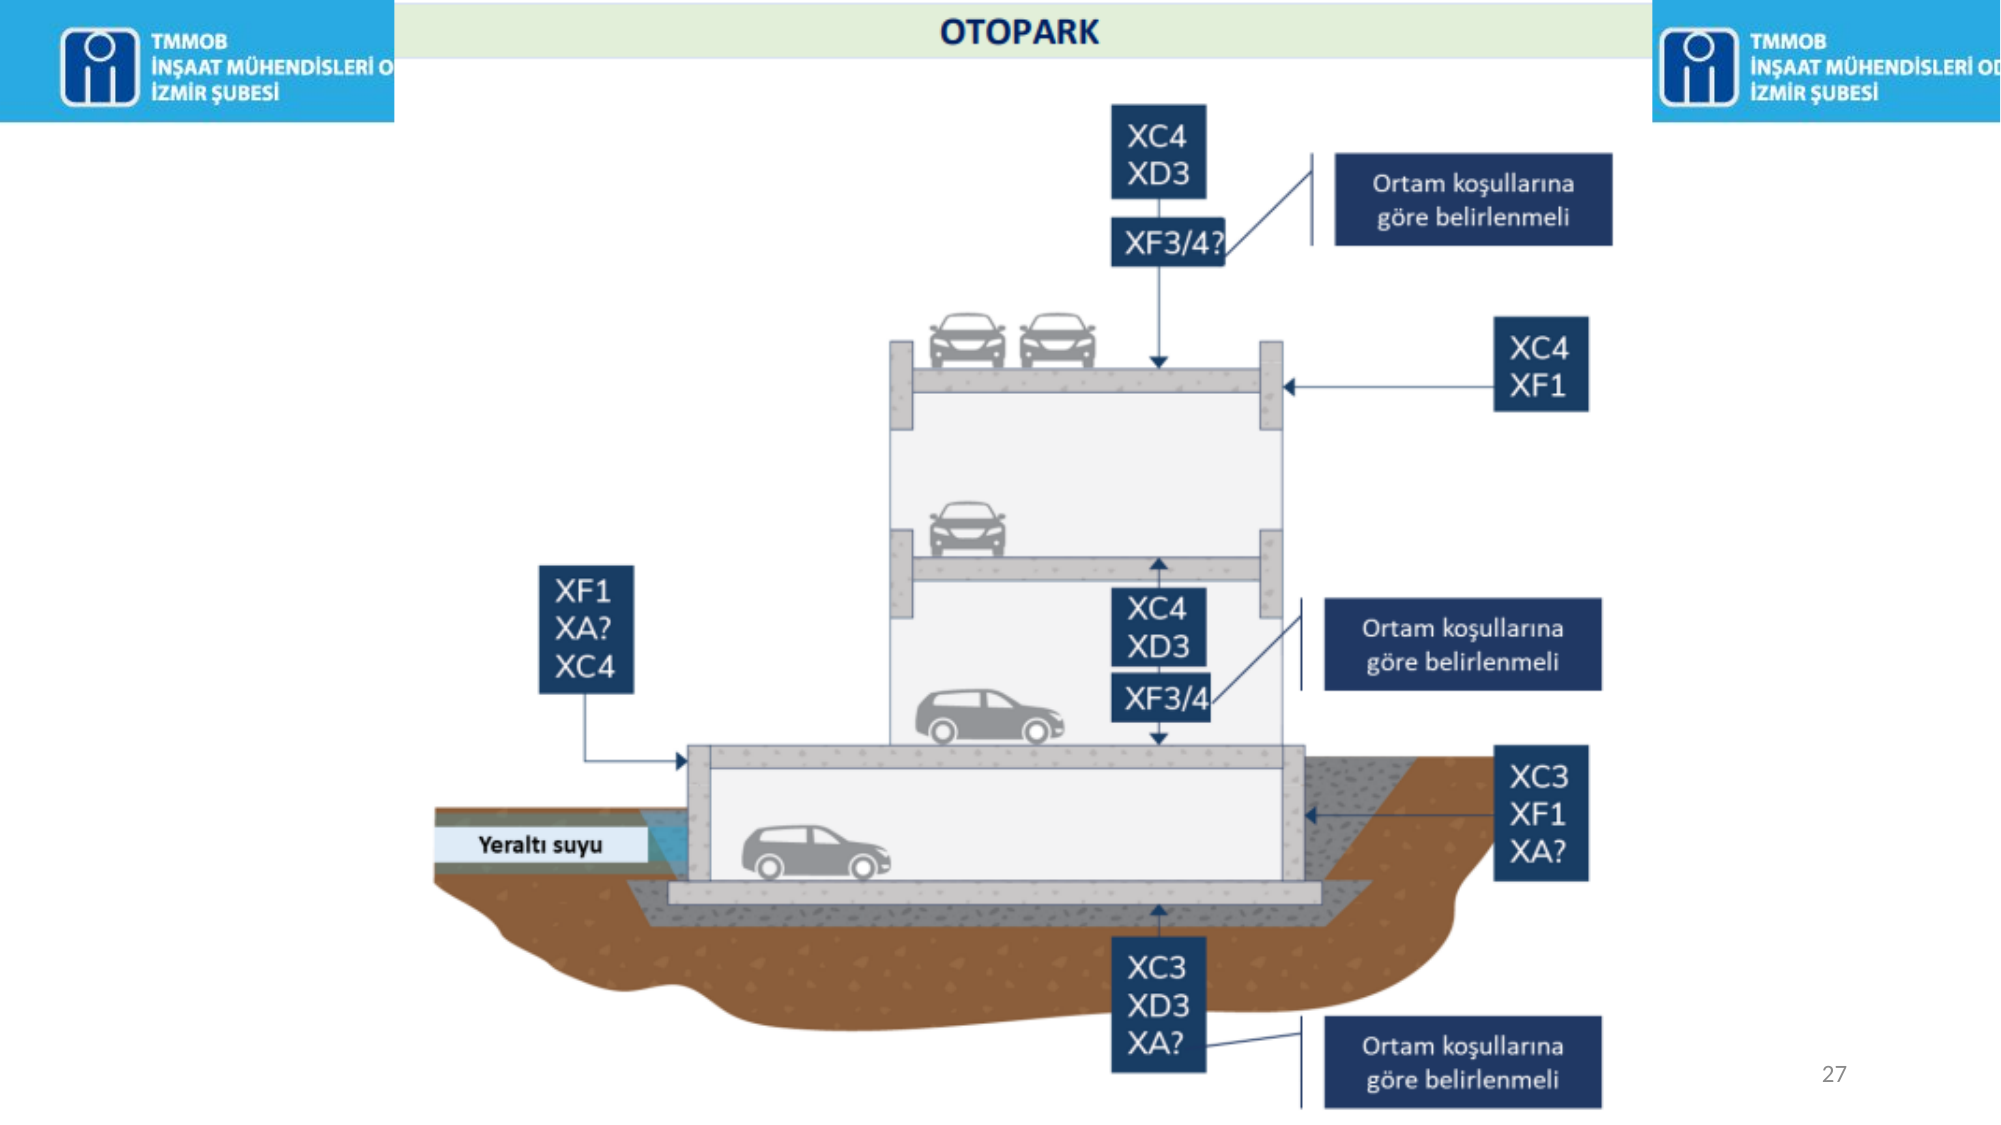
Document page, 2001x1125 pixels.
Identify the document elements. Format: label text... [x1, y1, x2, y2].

slide_number 27 [1653, 1042, 1863, 1103]
picture [0, 0, 2001, 1125]
